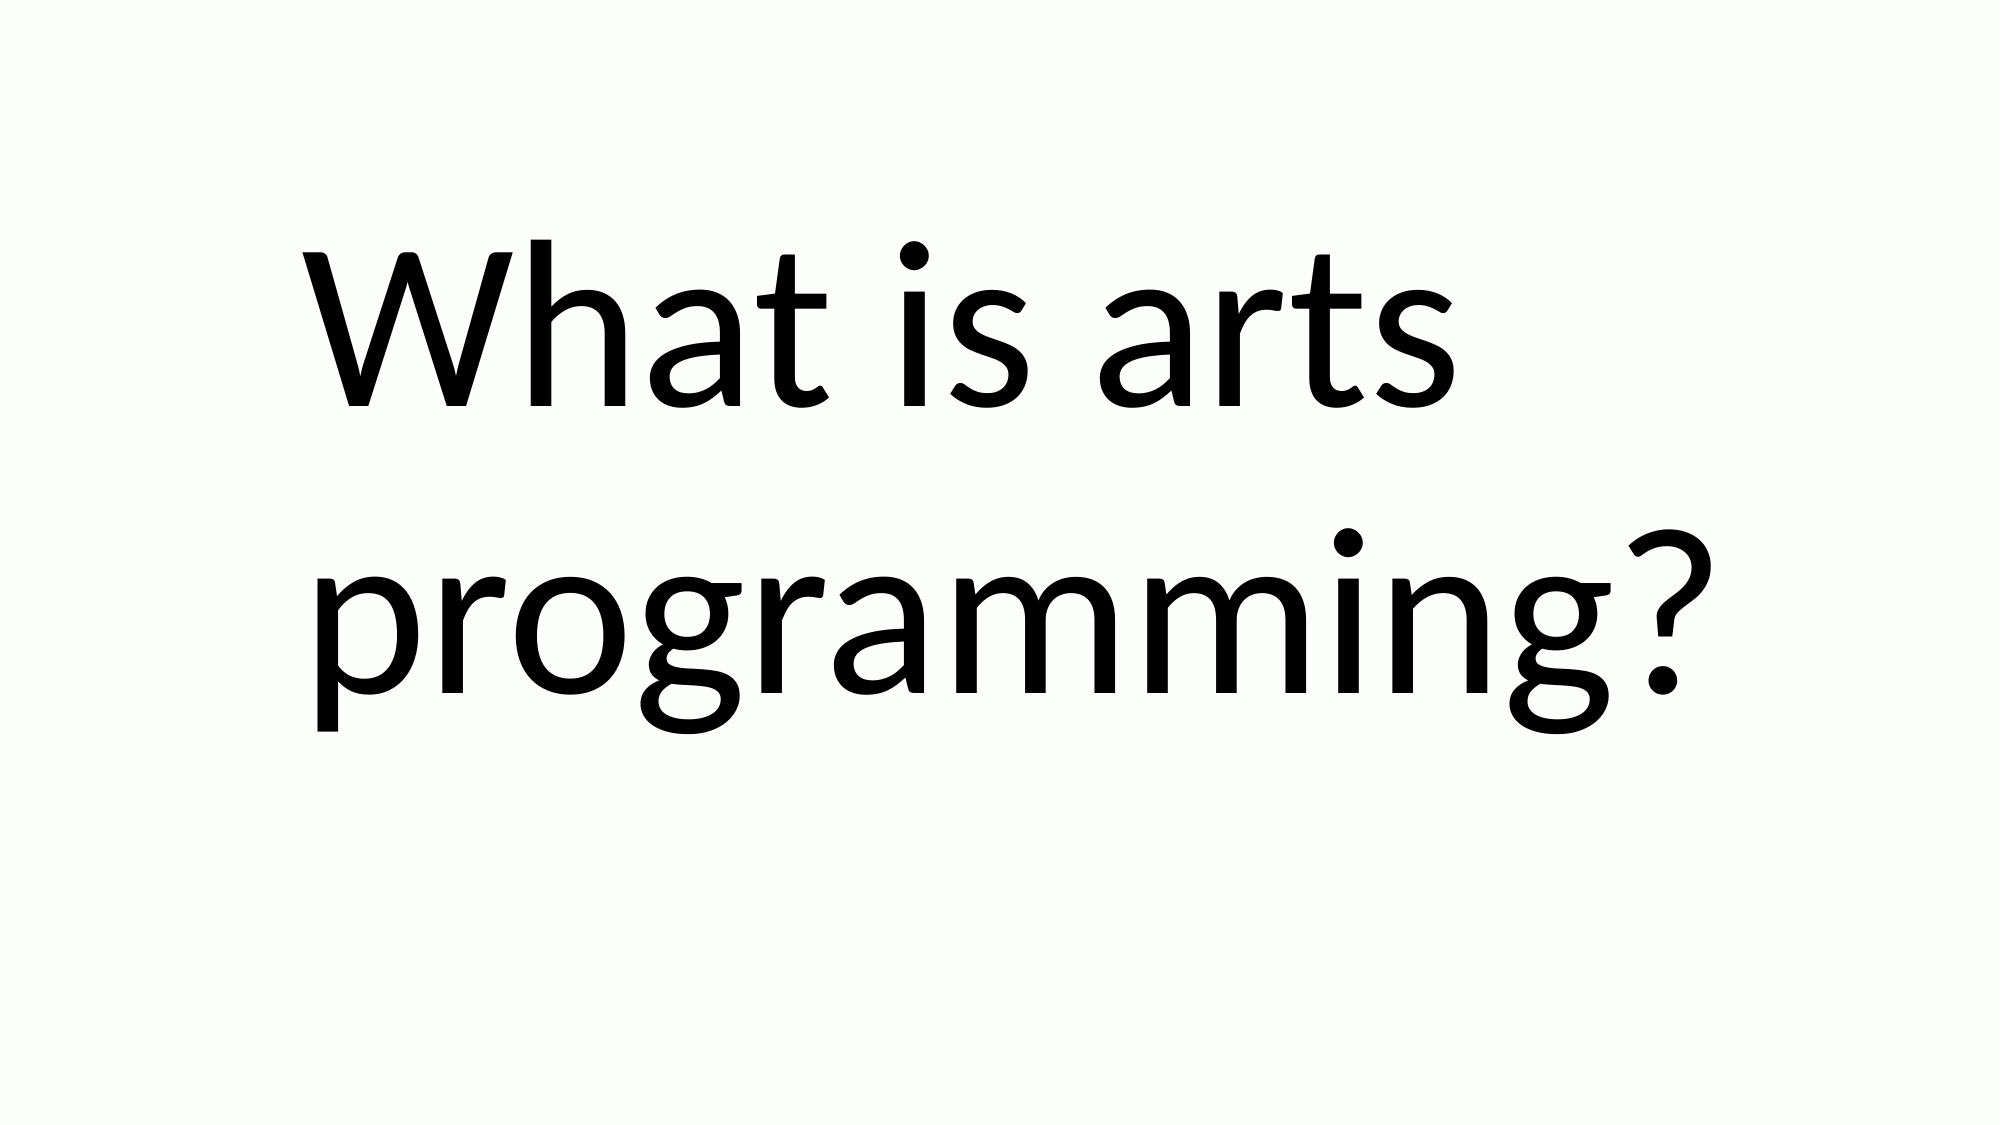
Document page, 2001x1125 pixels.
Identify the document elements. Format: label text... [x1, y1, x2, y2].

text_box What is arts programming? [287, 159, 1782, 749]
